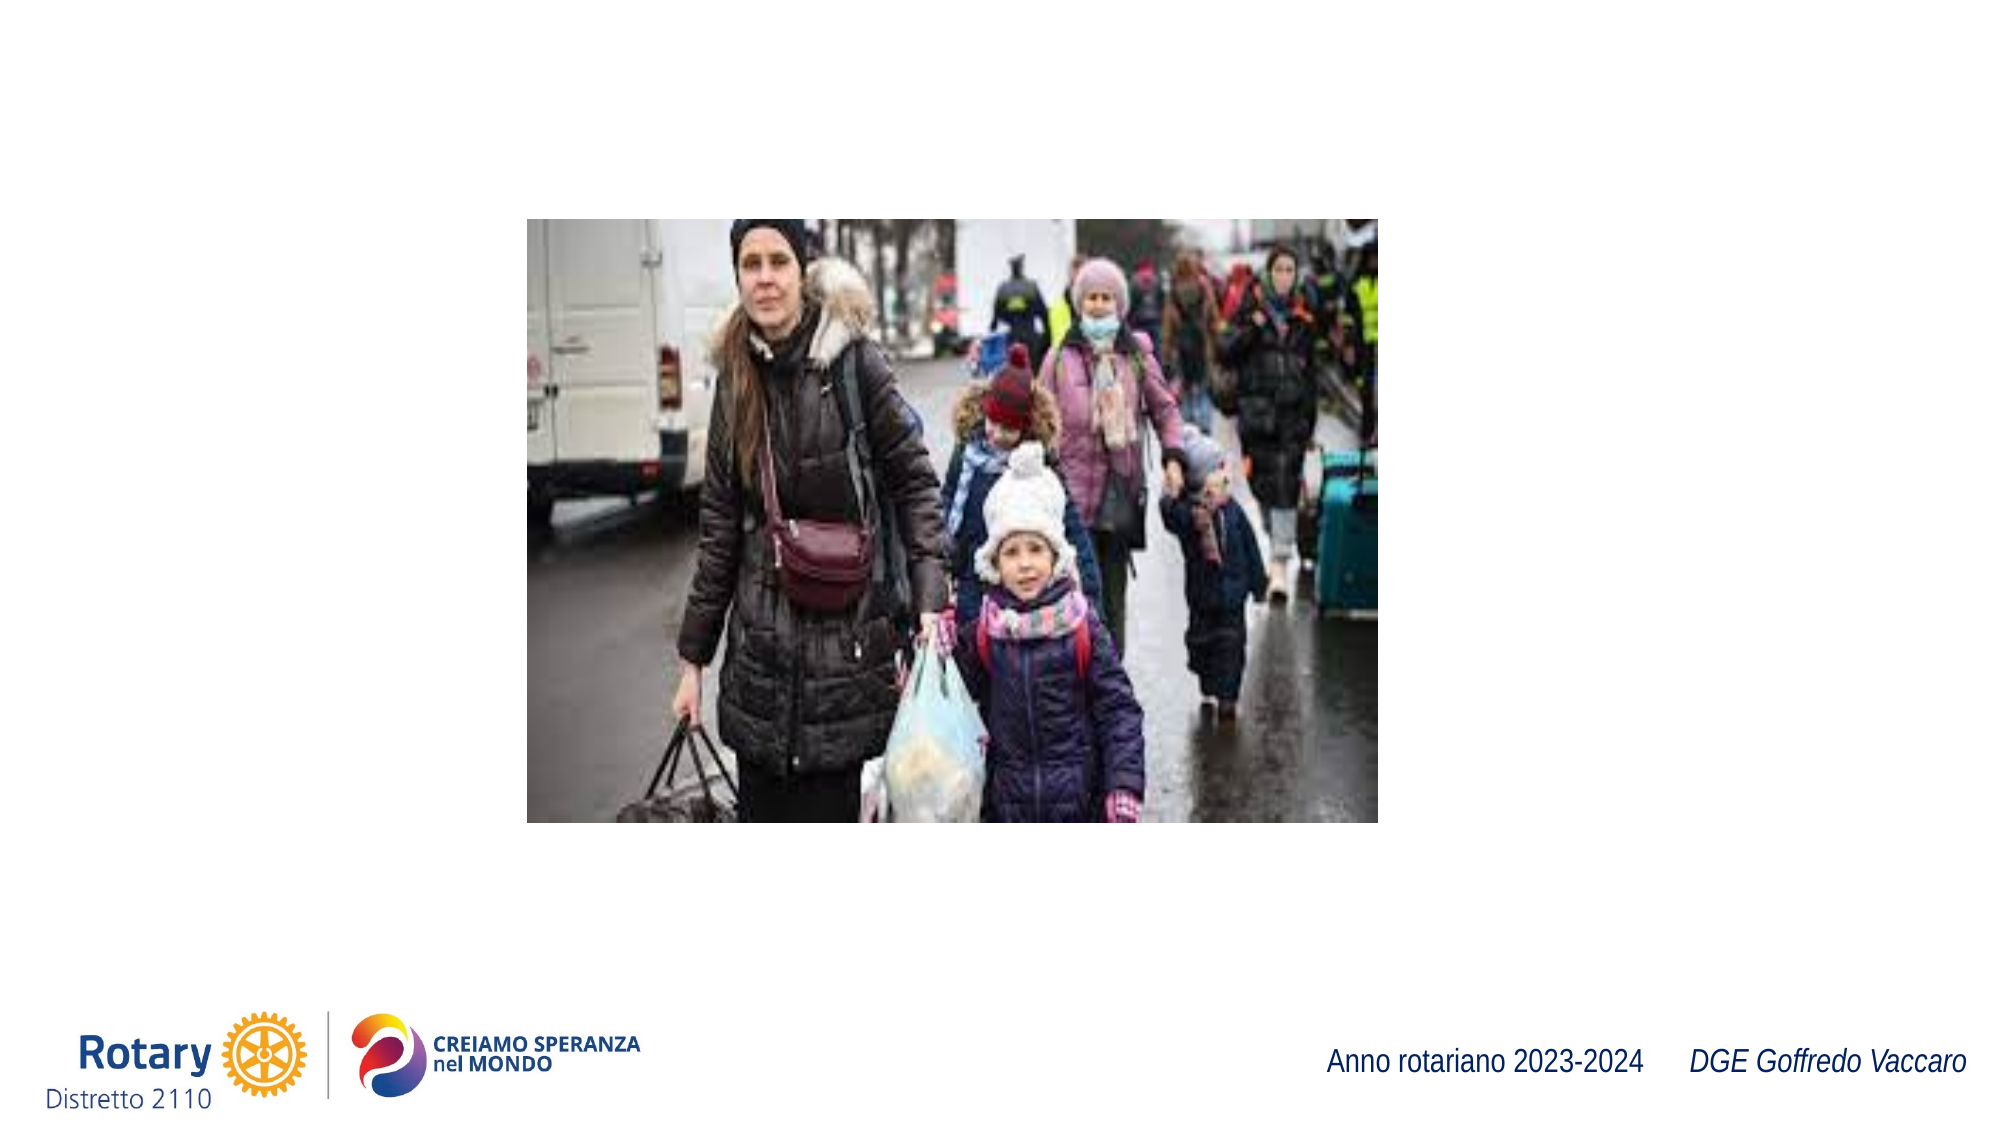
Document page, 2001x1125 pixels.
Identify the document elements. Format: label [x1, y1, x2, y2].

picture [527, 219, 1379, 823]
picture [43, 1009, 646, 1111]
